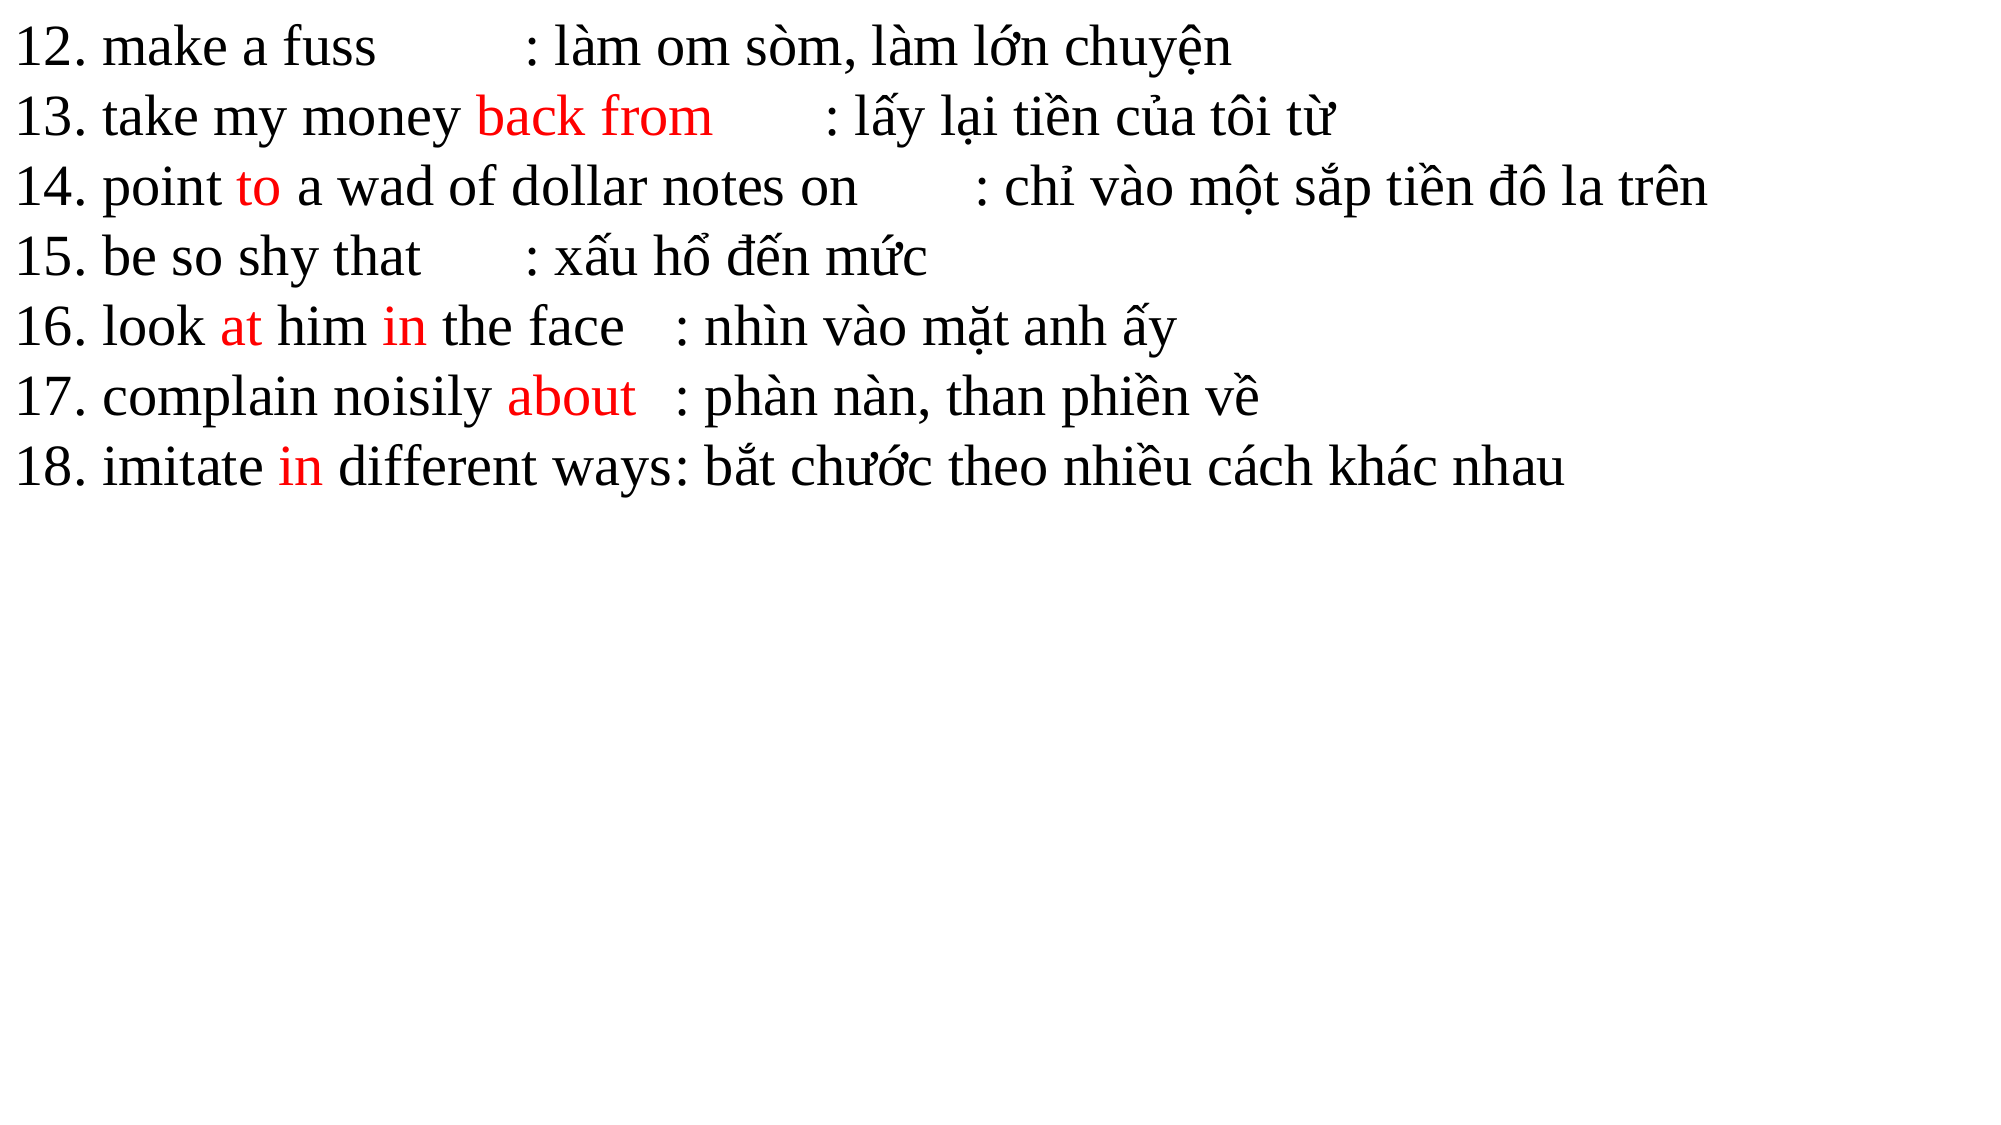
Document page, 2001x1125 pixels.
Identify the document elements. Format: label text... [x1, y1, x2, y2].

text_box 12. make a fuss : làm om sòm, làm lớn chuyện 13. take my money back from : lấy lại tiền của tôi từ 14. point to a wad of dollar notes on : chỉ vào một sắp tiền đô la trên 15. be so shy that : xấu hổ đến mức 16. look at him in the face : nhìn vào mặt anh ấy 17. complain noisily about : phàn nàn, than phiền về 18. imitate in different ways : bắt chước theo nhiều cách khác nhau [0, 0, 1964, 575]
